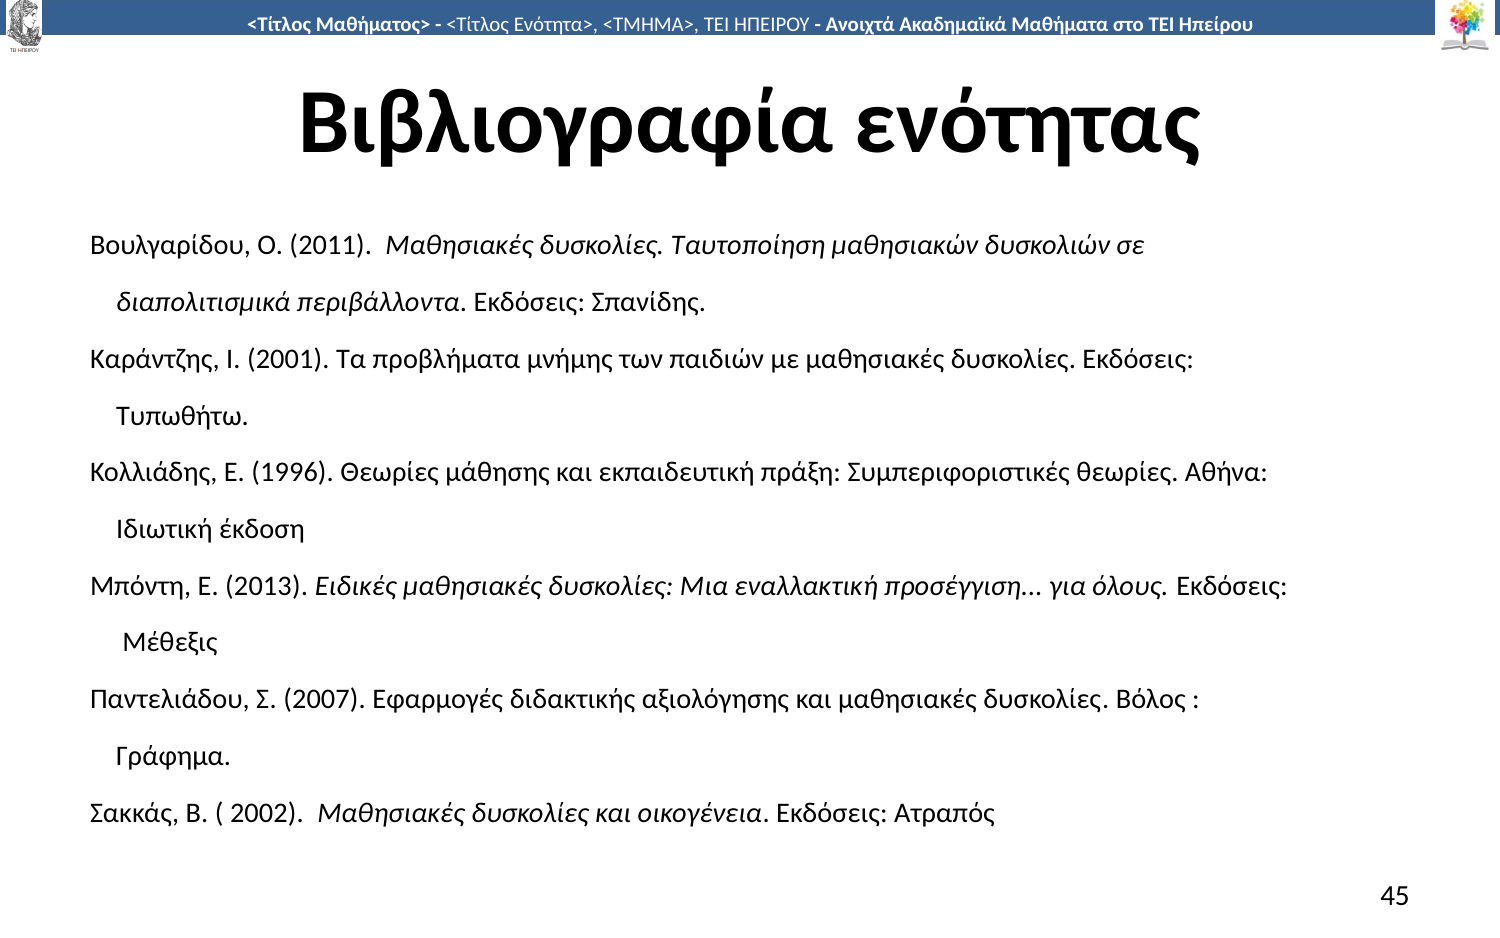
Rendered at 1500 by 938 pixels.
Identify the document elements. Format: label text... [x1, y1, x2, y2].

picture [6, 0, 42, 54]
slide_number 45 [1074, 868, 1425, 919]
list Βουλγαρίδου, Ο. (2011). Μαθησιακές δυσκολίες. Ταυτοποίηση μαθησιακών δυσκολιών σε διαπολιτισμικά περιβάλλοντα. Εκδόσεις: Σπανίδης. Καράντζης, Ι. (2001). Τα προβλήματα μνήμης των παιδιών με μαθησιακές δυσκολίες. Εκδόσεις: Τυπωθήτω. Κολλιάδης, Ε. (1996). Θεωρίες μάθησης και εκπαιδευτική πράξη: Συμπεριφοριστικές θεωρίες. Αθήνα: Ιδιωτική έκδοση Μπόντη, Ε. (2013). Ειδικές μαθησιακές δυσκολίες: Μια εναλλακτική προσέγγιση... για όλους. Εκδόσεις: Μέθεξις Παντελιάδου, Σ. (2007). Εφαρμογές διδακτικής αξιολόγησης και μαθησιακές δυσκολίες. Βόλος : Γράφημα. Σακκάς, Β. ( 2002). Μαθησιακές δυσκολίες και οικογένεια. Εκδόσεις: Ατραπός [75, 218, 1425, 838]
title Βιβλιογραφία ενότητας [75, 37, 1425, 194]
picture [1435, 0, 1495, 52]
